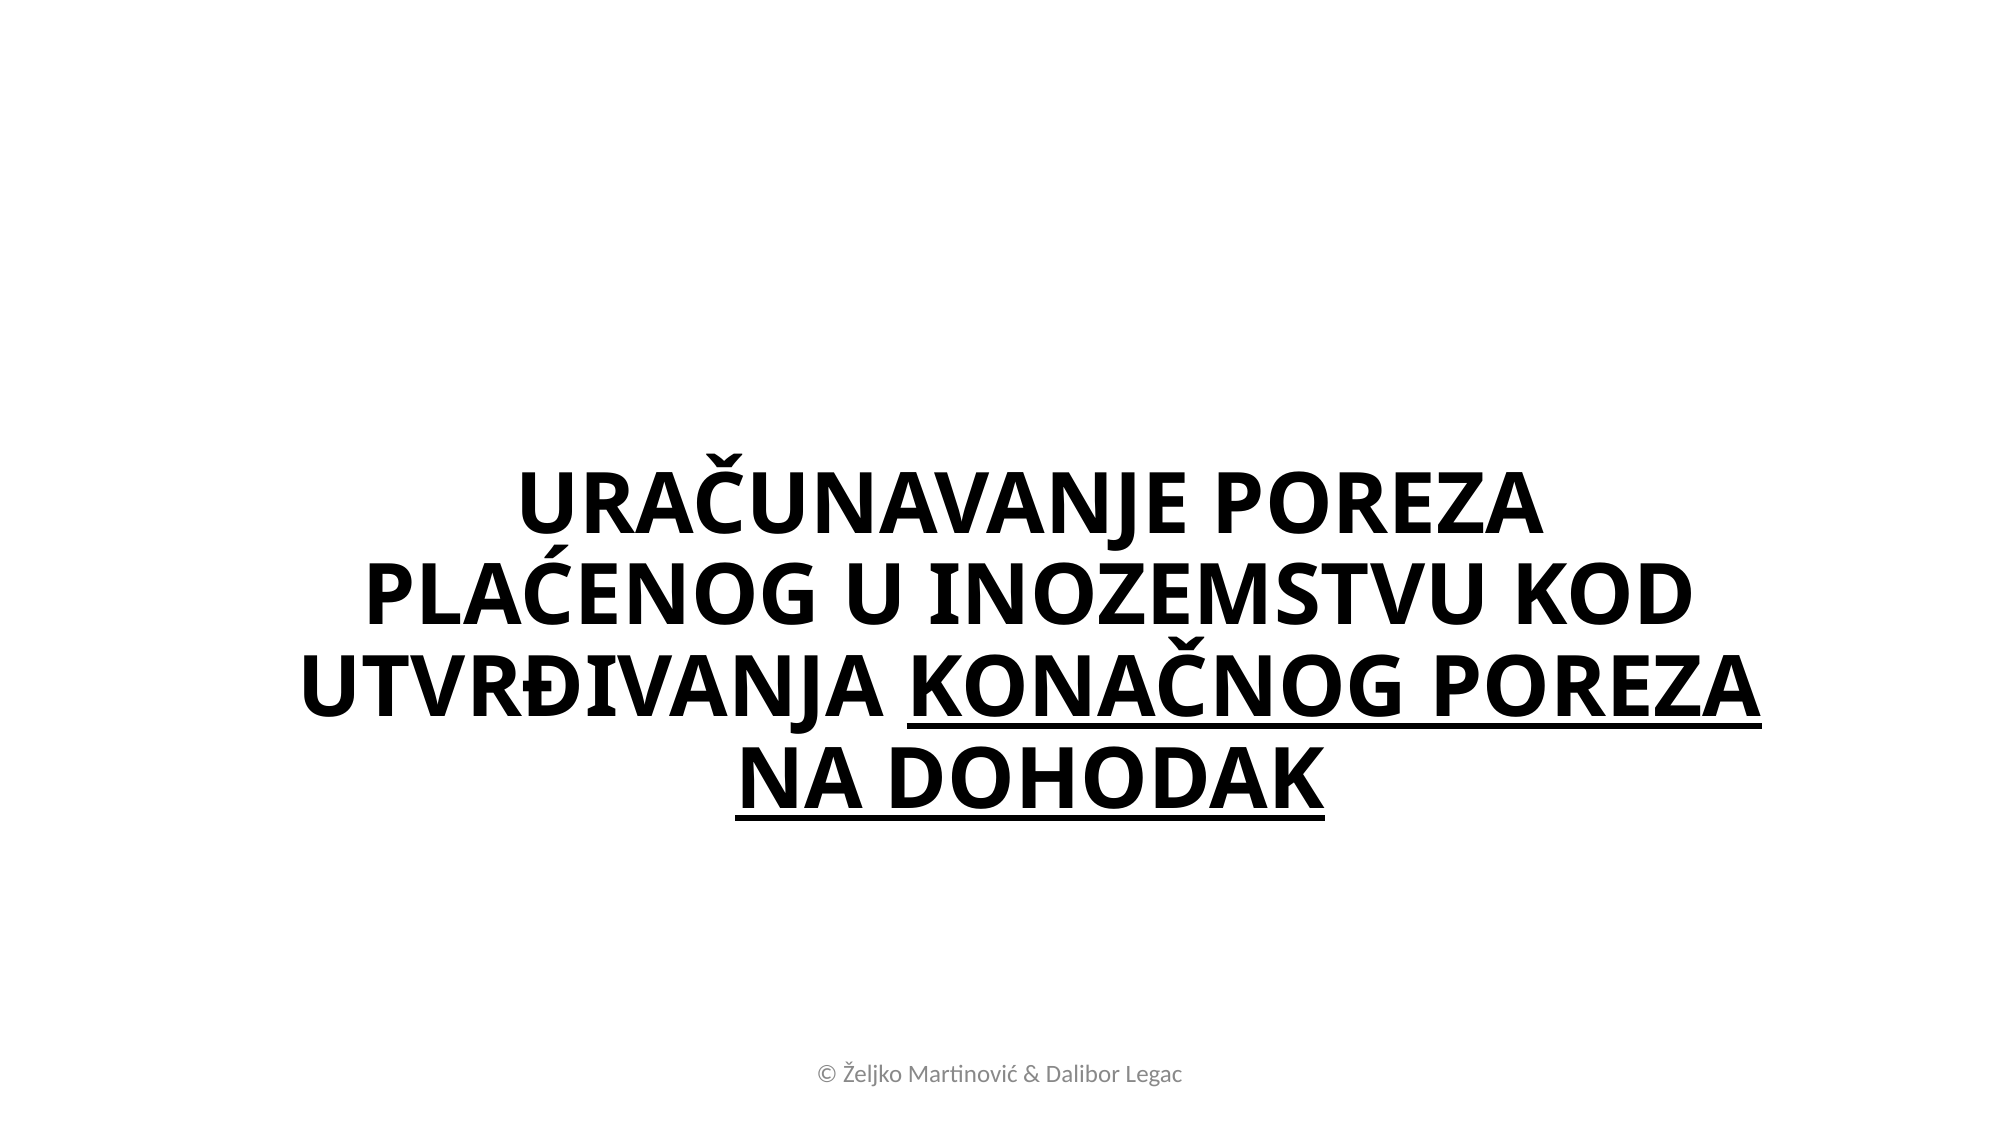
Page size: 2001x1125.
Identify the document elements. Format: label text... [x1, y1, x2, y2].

footer © Željko Martinović & Dalibor Legac [762, 1042, 1238, 1103]
title URAČUNAVANJE POREZA PLAĆENOG U INOZEMSTVU KOD UTVRĐIVANJA KONAČNOG POREZA NA DOHODAK [279, 442, 1780, 835]
